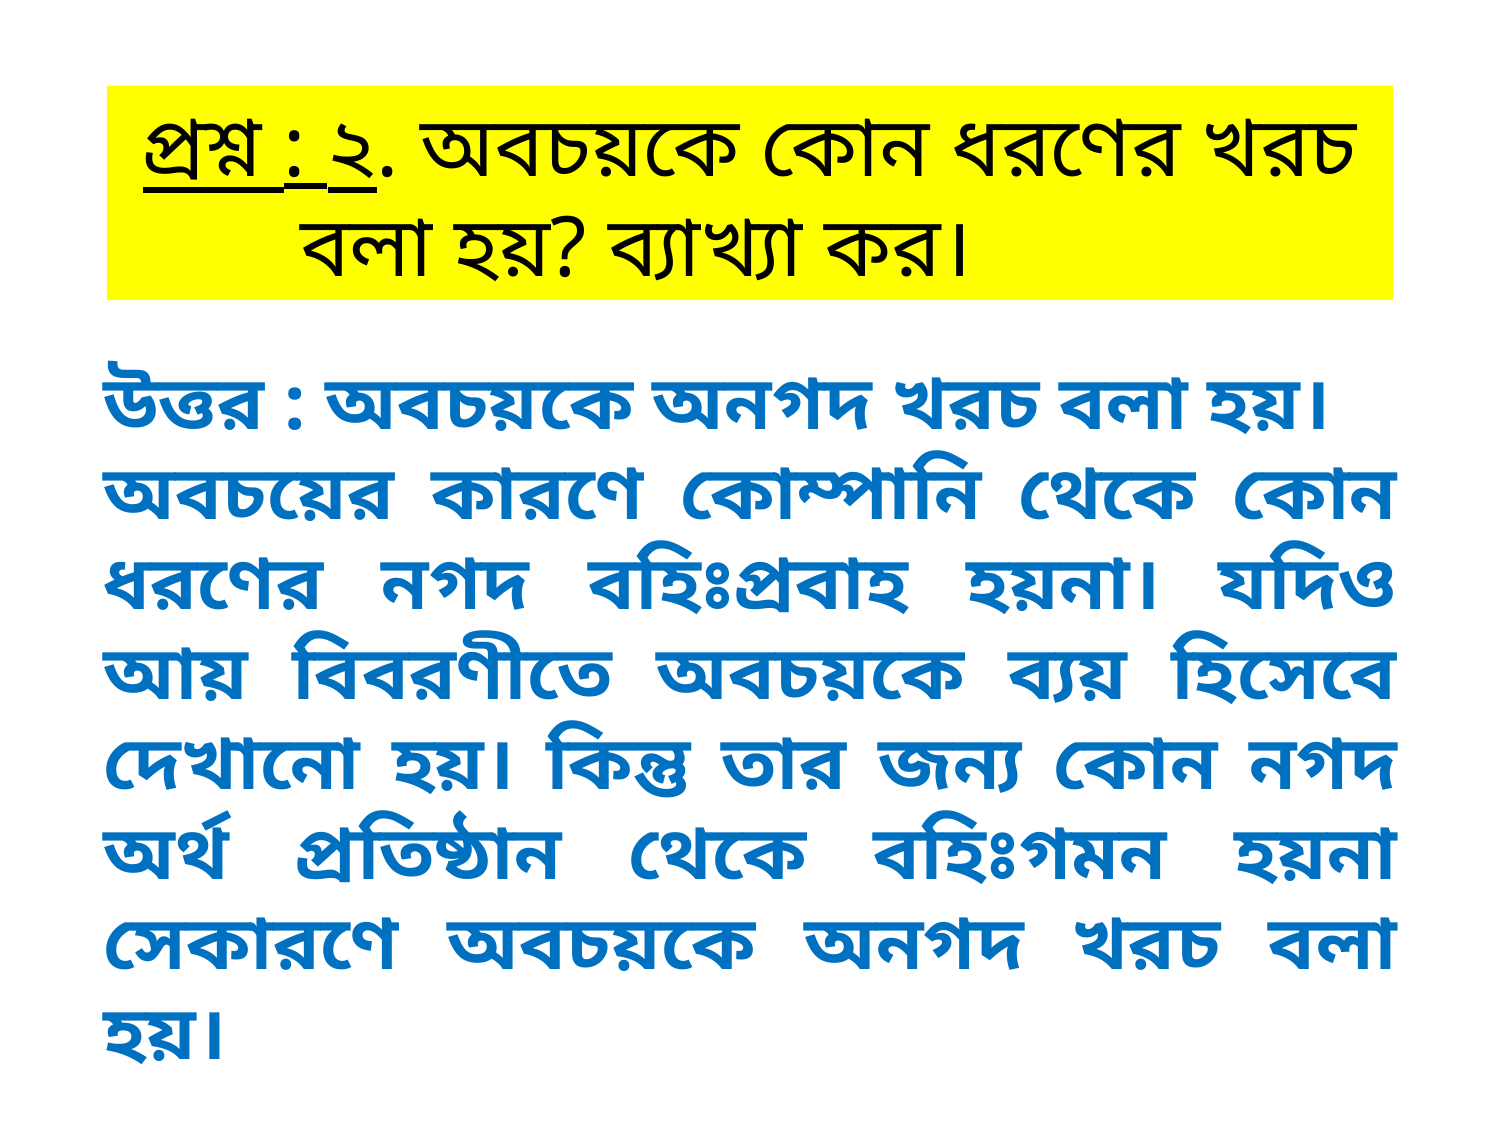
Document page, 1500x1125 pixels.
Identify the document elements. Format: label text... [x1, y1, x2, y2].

text_box উত্তর : অবচয়কে অনগদ খরচ বলা হয়। অবচয়ের কারণে কোম্পানি থেকে কোন ধরণের নগদ বহিঃপ্রবাহ হয়না। যদিও আয় বিবরণীতে অবচয়কে ব্যয় হিসেবে দেখানো হয়। কিন্তু তার জন্য কোন নগদ অর্থ প্রতিষ্ঠান থেকে বহিঃগমন হয়না সেকারণে অবচয়কে অনগদ খরচ বলা হয়। [88, 347, 1413, 1083]
text_box প্রশ্ন : ২. অবচয়কে কোন ধরণের খরচ বলা হয়? ব্যাখ্যা কর। [106, 85, 1394, 301]
